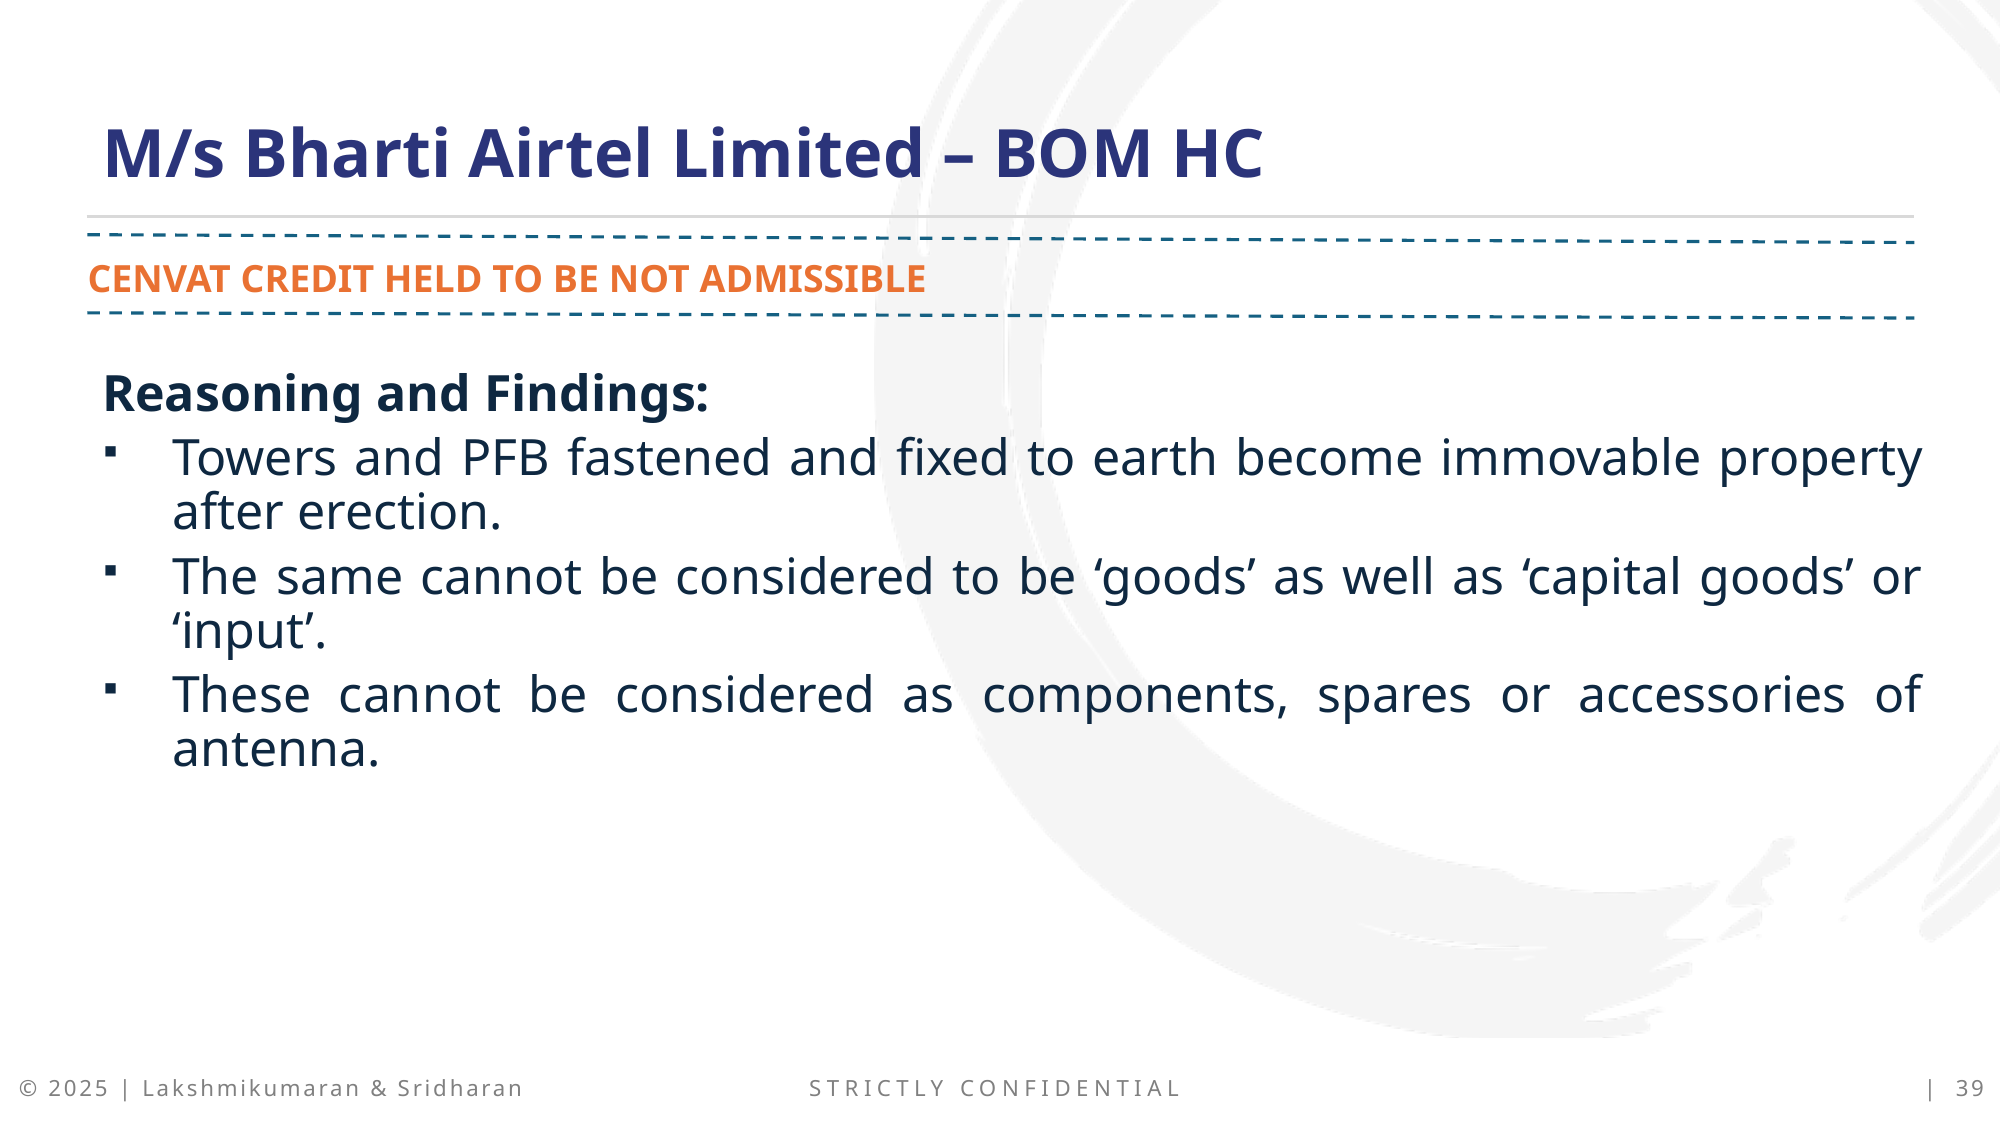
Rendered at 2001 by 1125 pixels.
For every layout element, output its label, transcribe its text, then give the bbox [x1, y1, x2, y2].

list M/s Bharti Airtel Limited – BOM HC [87, 112, 1915, 234]
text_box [86, 234, 1915, 243]
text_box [86, 312, 1915, 319]
text_box CENVAT CREDIT HELD TO BE NOT ADMISSIBLE [72, 252, 1954, 313]
list Reasoning and Findings: Towers and PFB fastened and fixed to earth become immovable property after erection. The same cannot be considered to be ‘goods’ as well as ‘capital goods’ or ‘input’. These cannot be considered as components, spares or accessories of antenna. [87, 360, 1939, 1125]
